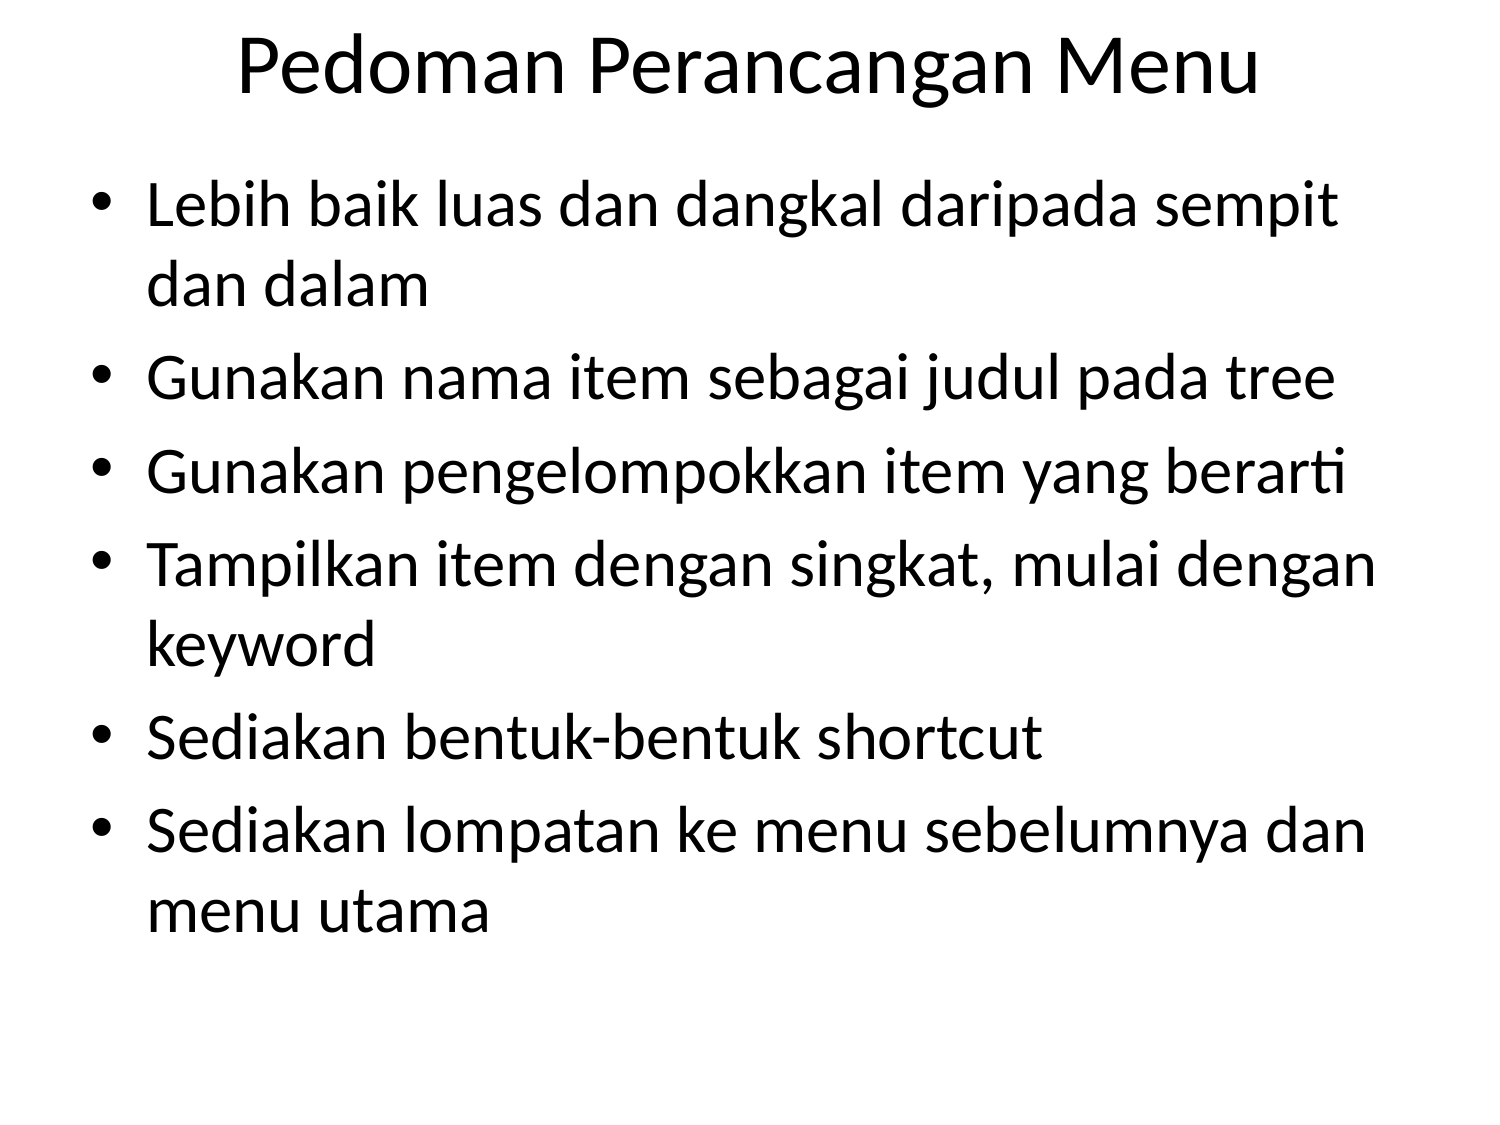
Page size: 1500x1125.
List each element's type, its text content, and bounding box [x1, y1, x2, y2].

title Pedoman Perancangan Menu [75, 0, 1425, 119]
list Lebih baik luas dan dangkal daripada sempit dan dalam Gunakan nama item sebagai judul pada tree Gunakan pengelompokkan item yang berarti Tampilkan item dengan singkat, mulai dengan keyword Sediakan bentuk-bentuk shortcut Sediakan lompatan ke menu sebelumnya dan menu utama [75, 152, 1425, 1005]
